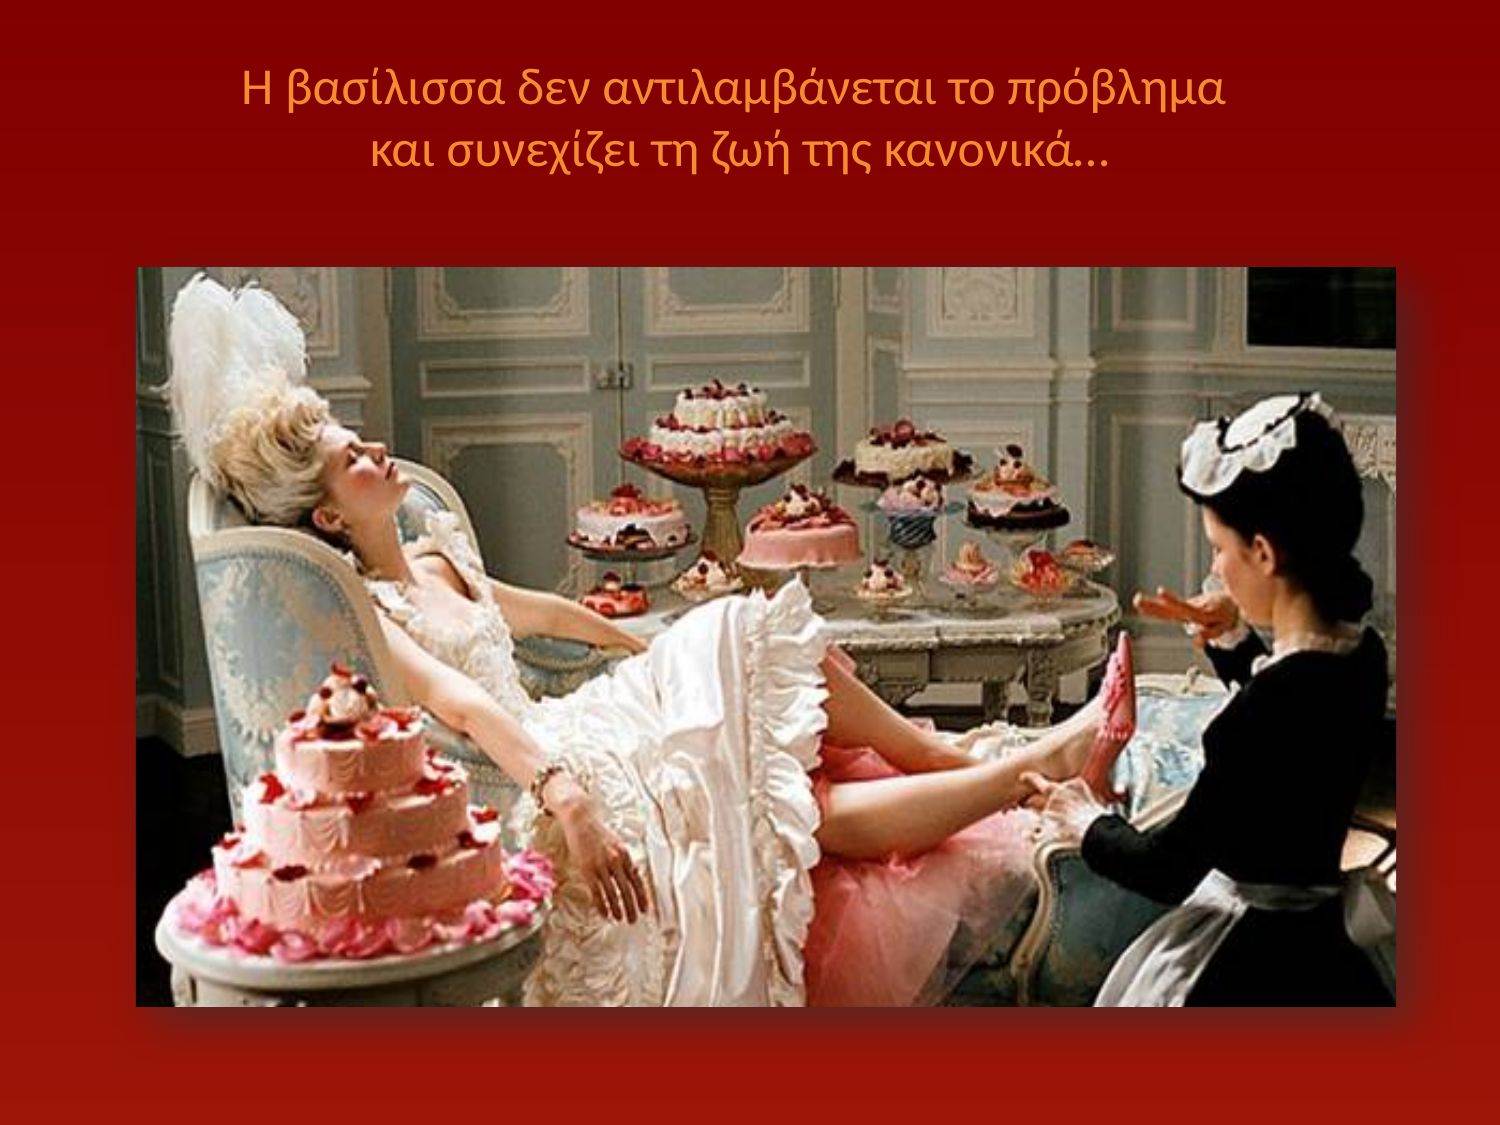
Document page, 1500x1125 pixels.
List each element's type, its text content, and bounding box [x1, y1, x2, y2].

title Η βασίλισσα δεν αντιλαμβάνεται το πρόβλημα και συνεχίζει τη ζωή της κανονικά… [64, 45, 1415, 185]
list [135, 266, 1397, 1007]
